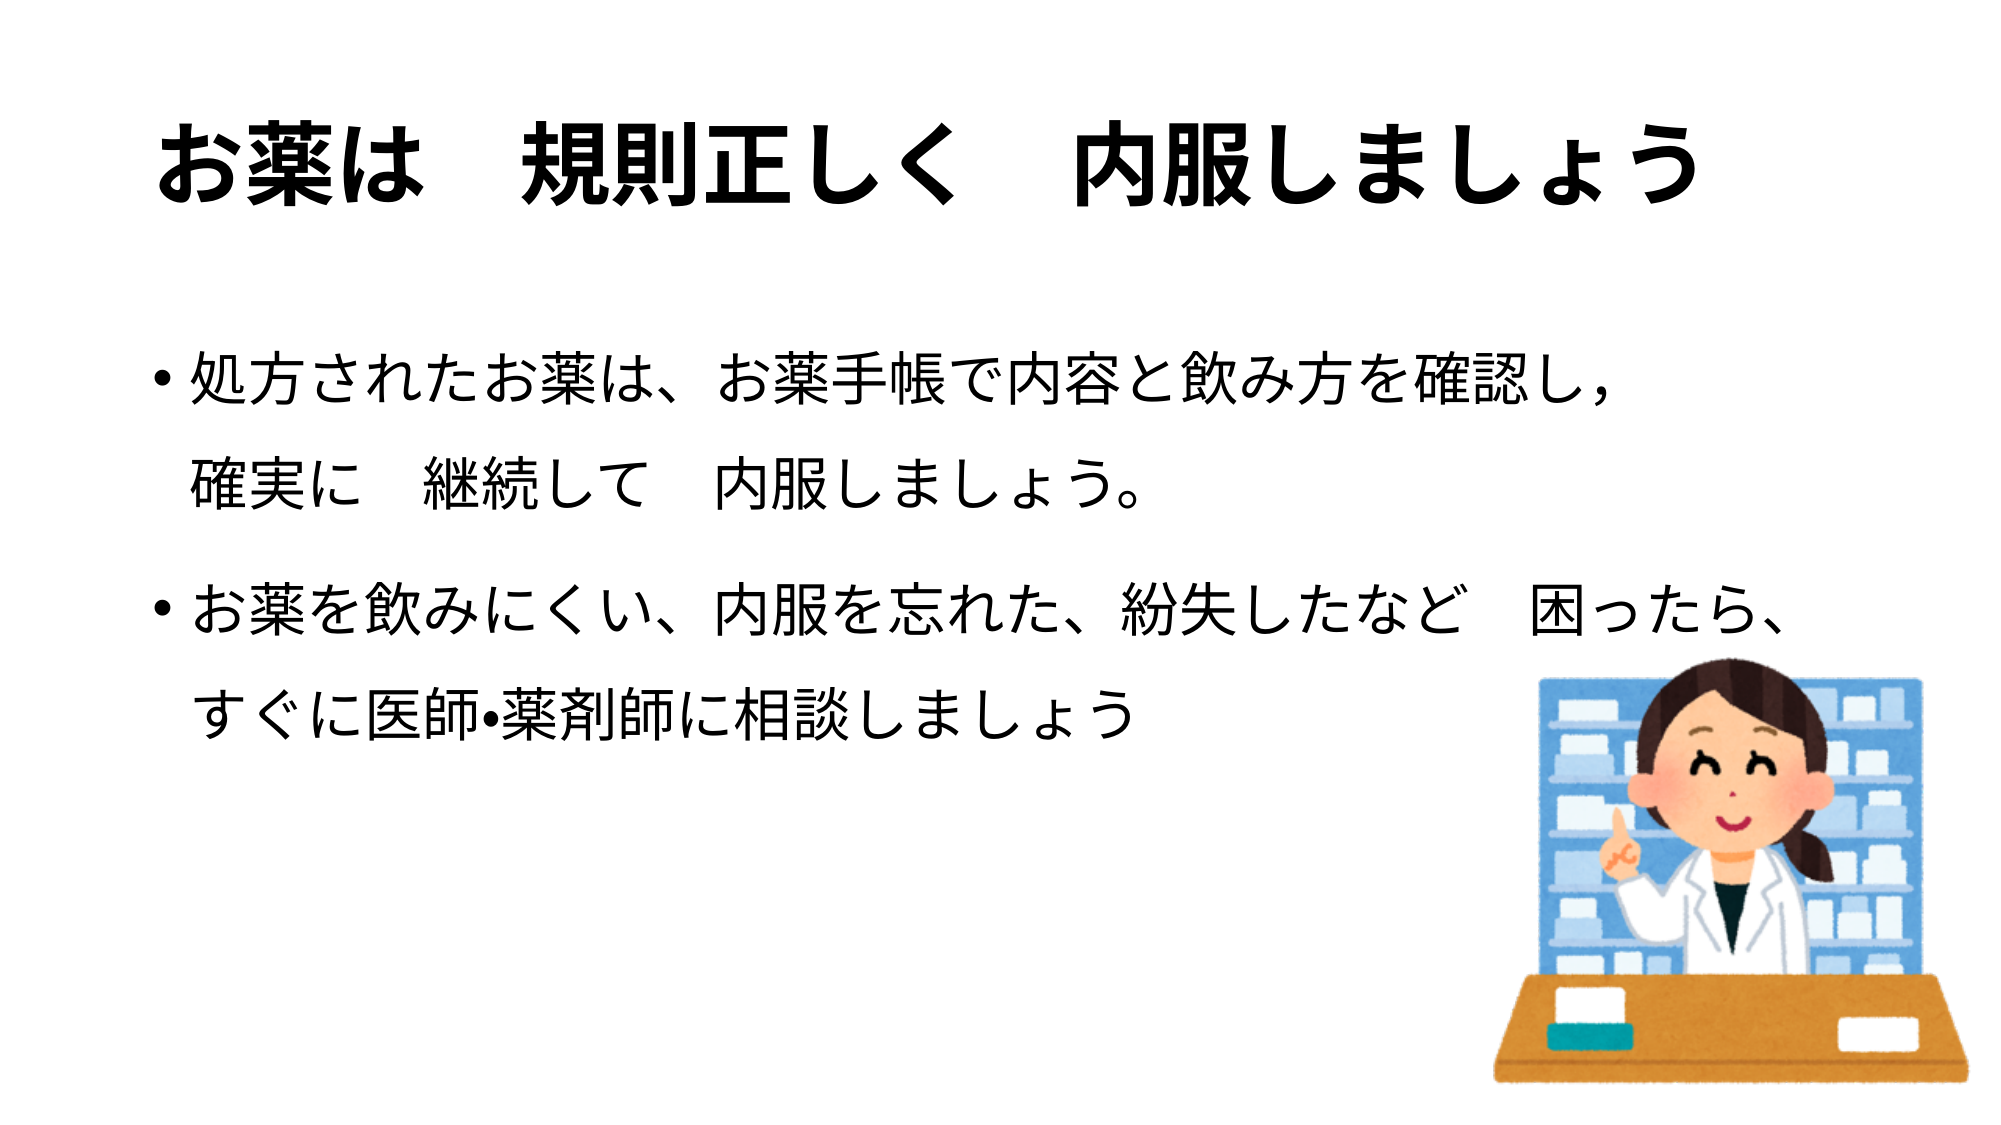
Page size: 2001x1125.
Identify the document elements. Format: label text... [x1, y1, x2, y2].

picture [1464, 631, 2000, 1125]
list 処方されたお薬は、お薬手帳で内容と飲み方を確認し， 確実に 継続して 内服しましょう。 お薬を飲みにくい、内服を忘れた、紛失したなど 困ったら、すぐに医師・薬剤師に相談しましょう [137, 299, 1863, 1014]
title お薬は 規則正しく 内服しましょう [137, 59, 1863, 278]
